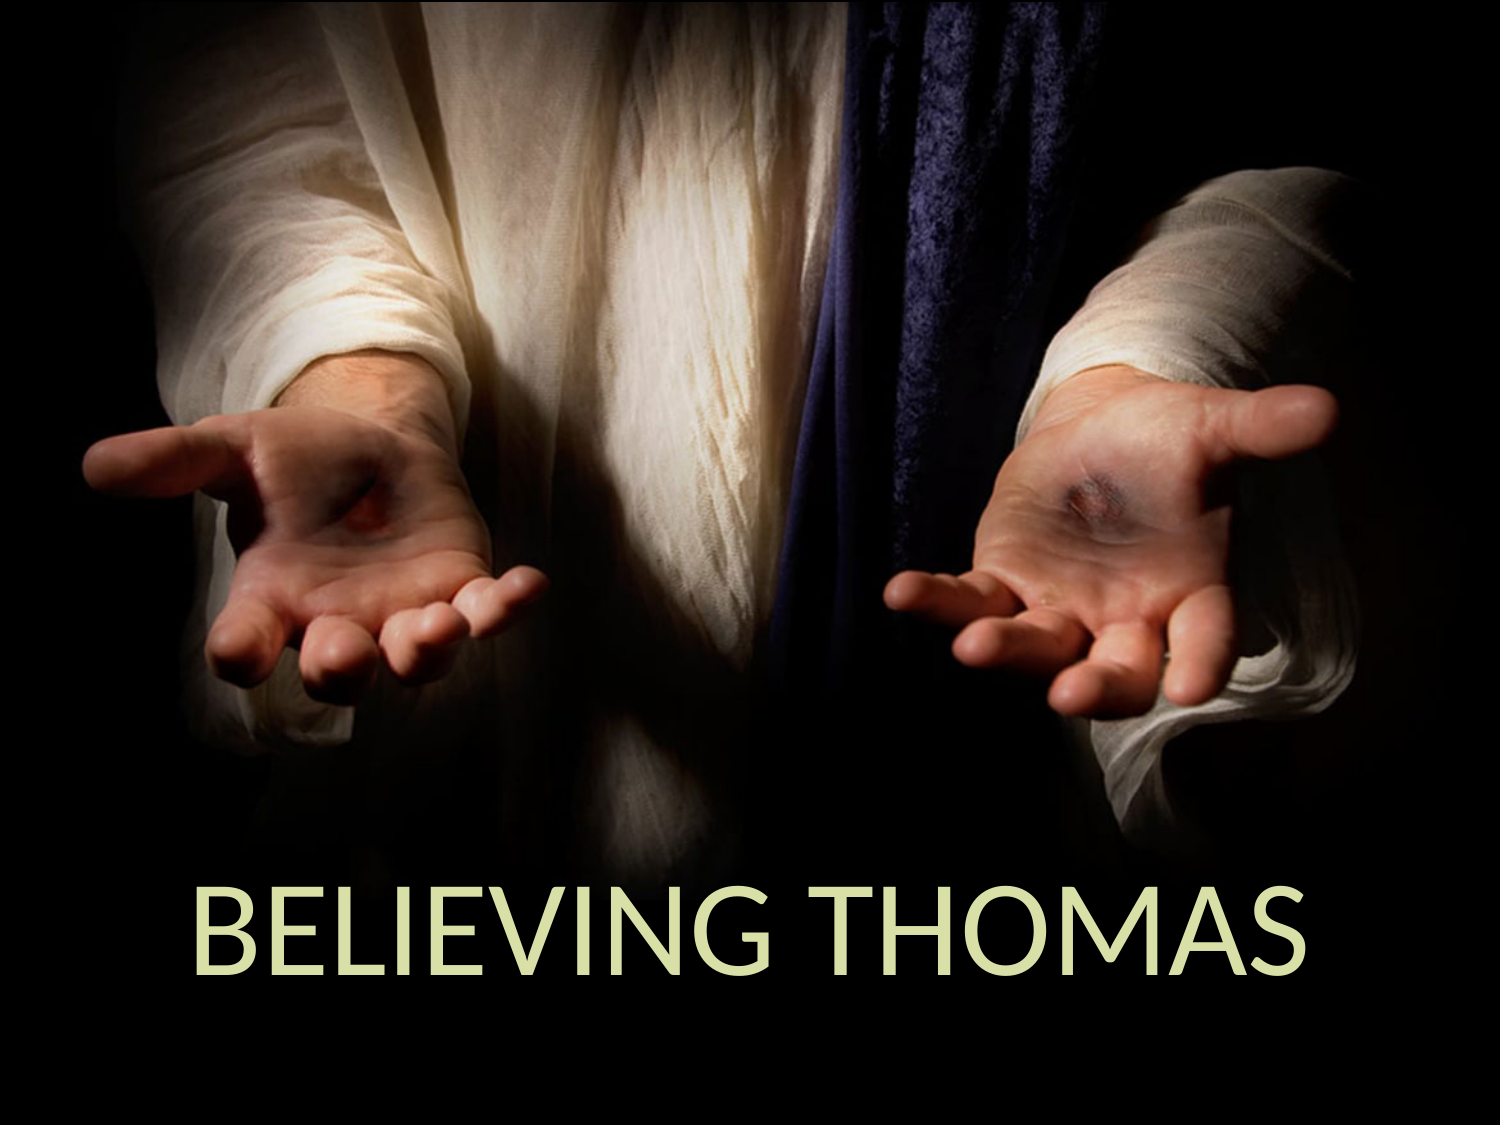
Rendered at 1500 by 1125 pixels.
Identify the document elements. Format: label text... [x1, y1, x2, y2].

text_box Believing Thomas [31, 907, 1469, 1042]
picture [0, 1, 1500, 900]
